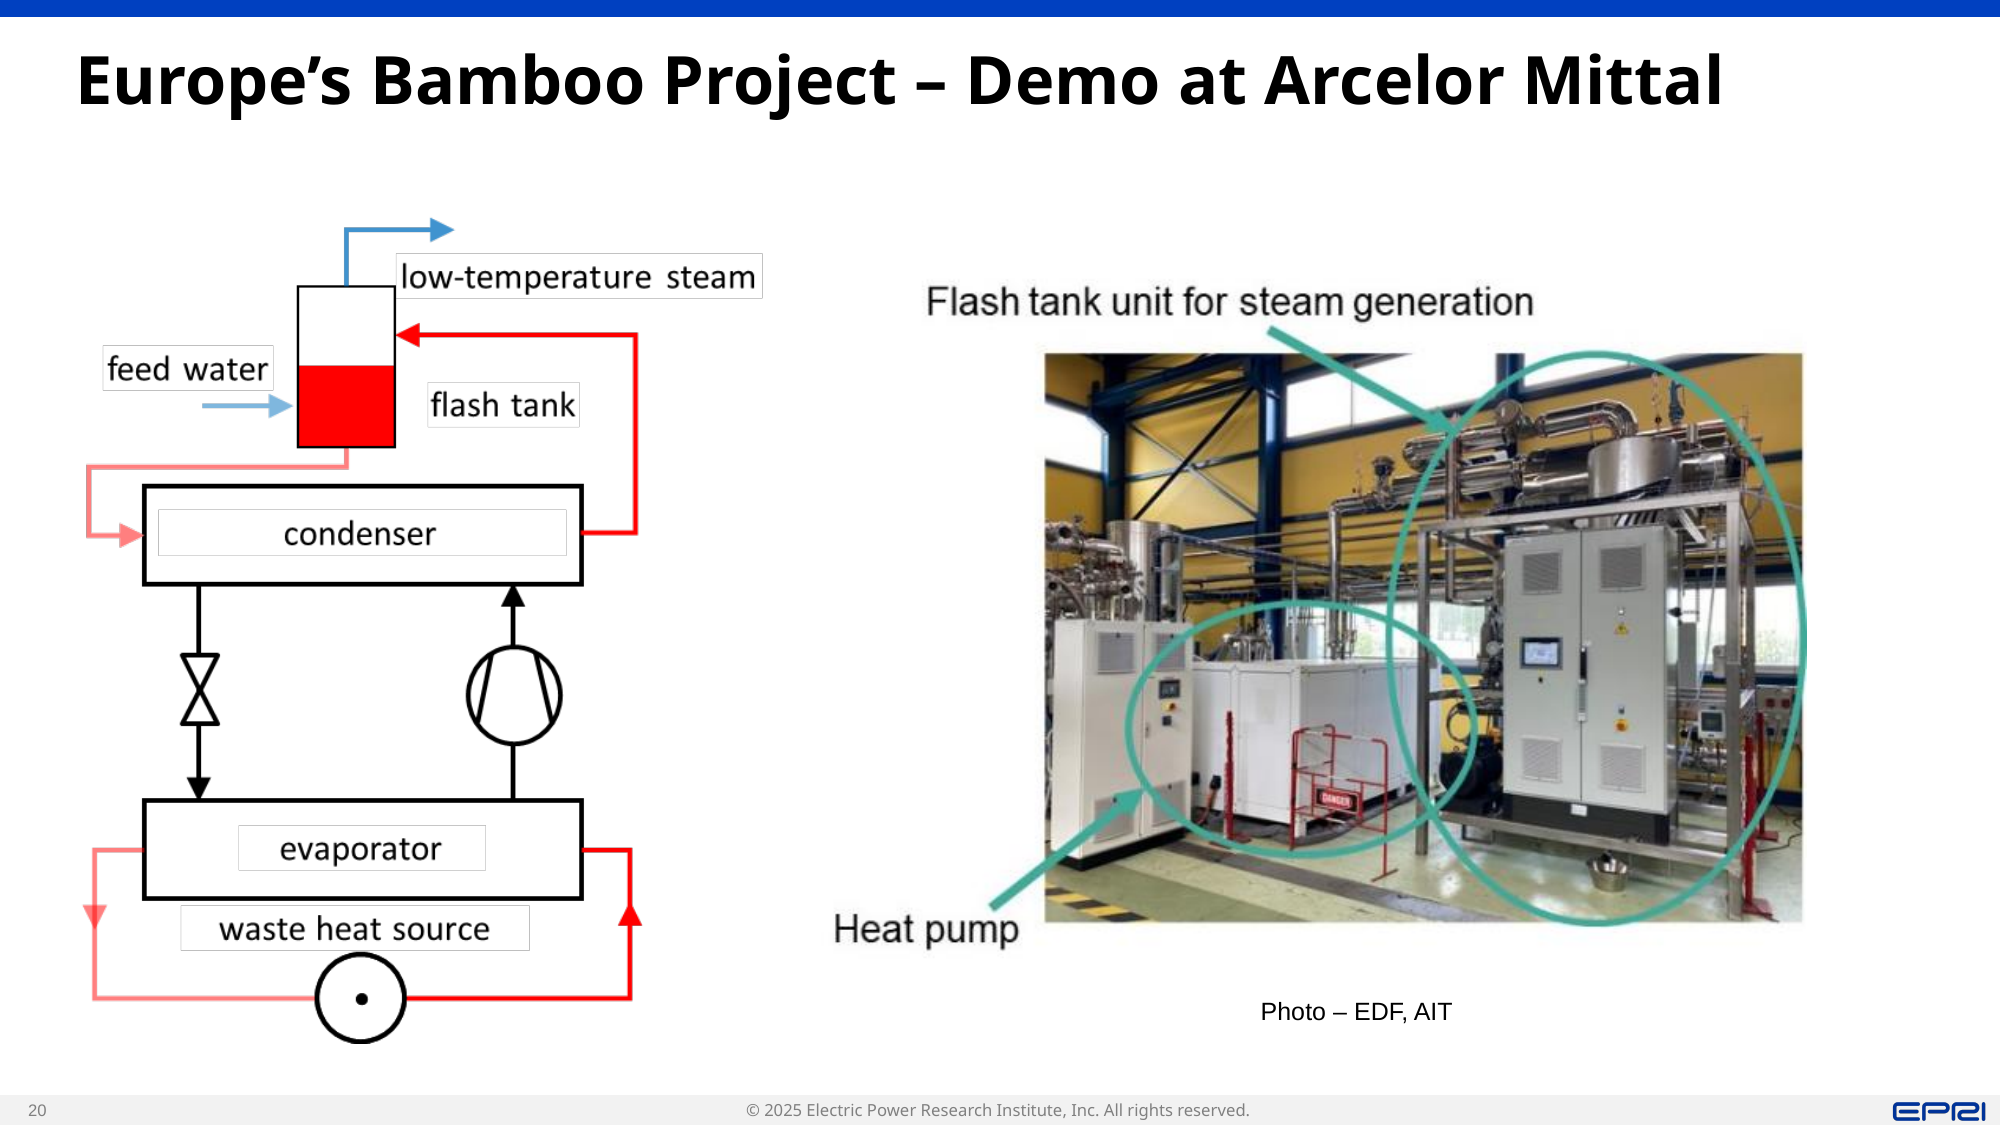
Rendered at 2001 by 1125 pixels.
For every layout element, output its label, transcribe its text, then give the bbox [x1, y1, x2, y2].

title Europe’s Bamboo Project – Demo at Arcelor Mittal [59, 29, 1936, 151]
picture [809, 267, 1807, 974]
picture [1892, 1102, 1986, 1121]
picture [70, 205, 779, 1044]
text_box Photo – EDF, AIT [1245, 988, 1468, 1033]
